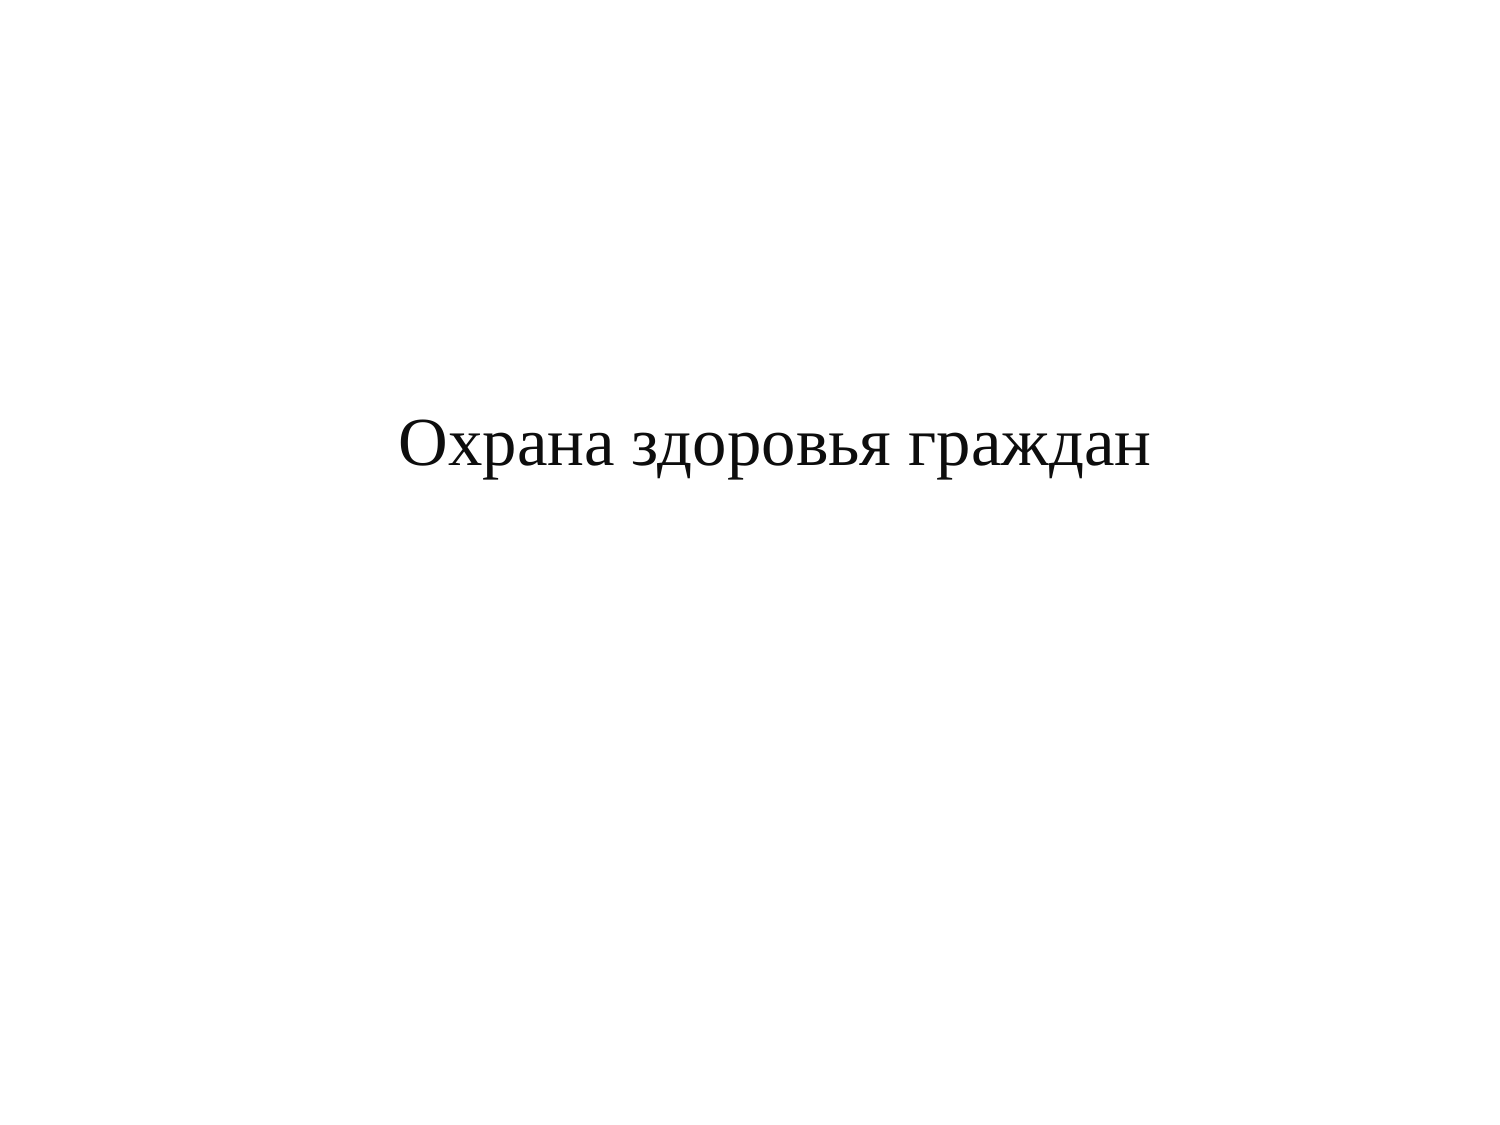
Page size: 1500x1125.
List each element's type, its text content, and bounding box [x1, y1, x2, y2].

title Охрана здоровья граждан [100, 349, 1451, 538]
